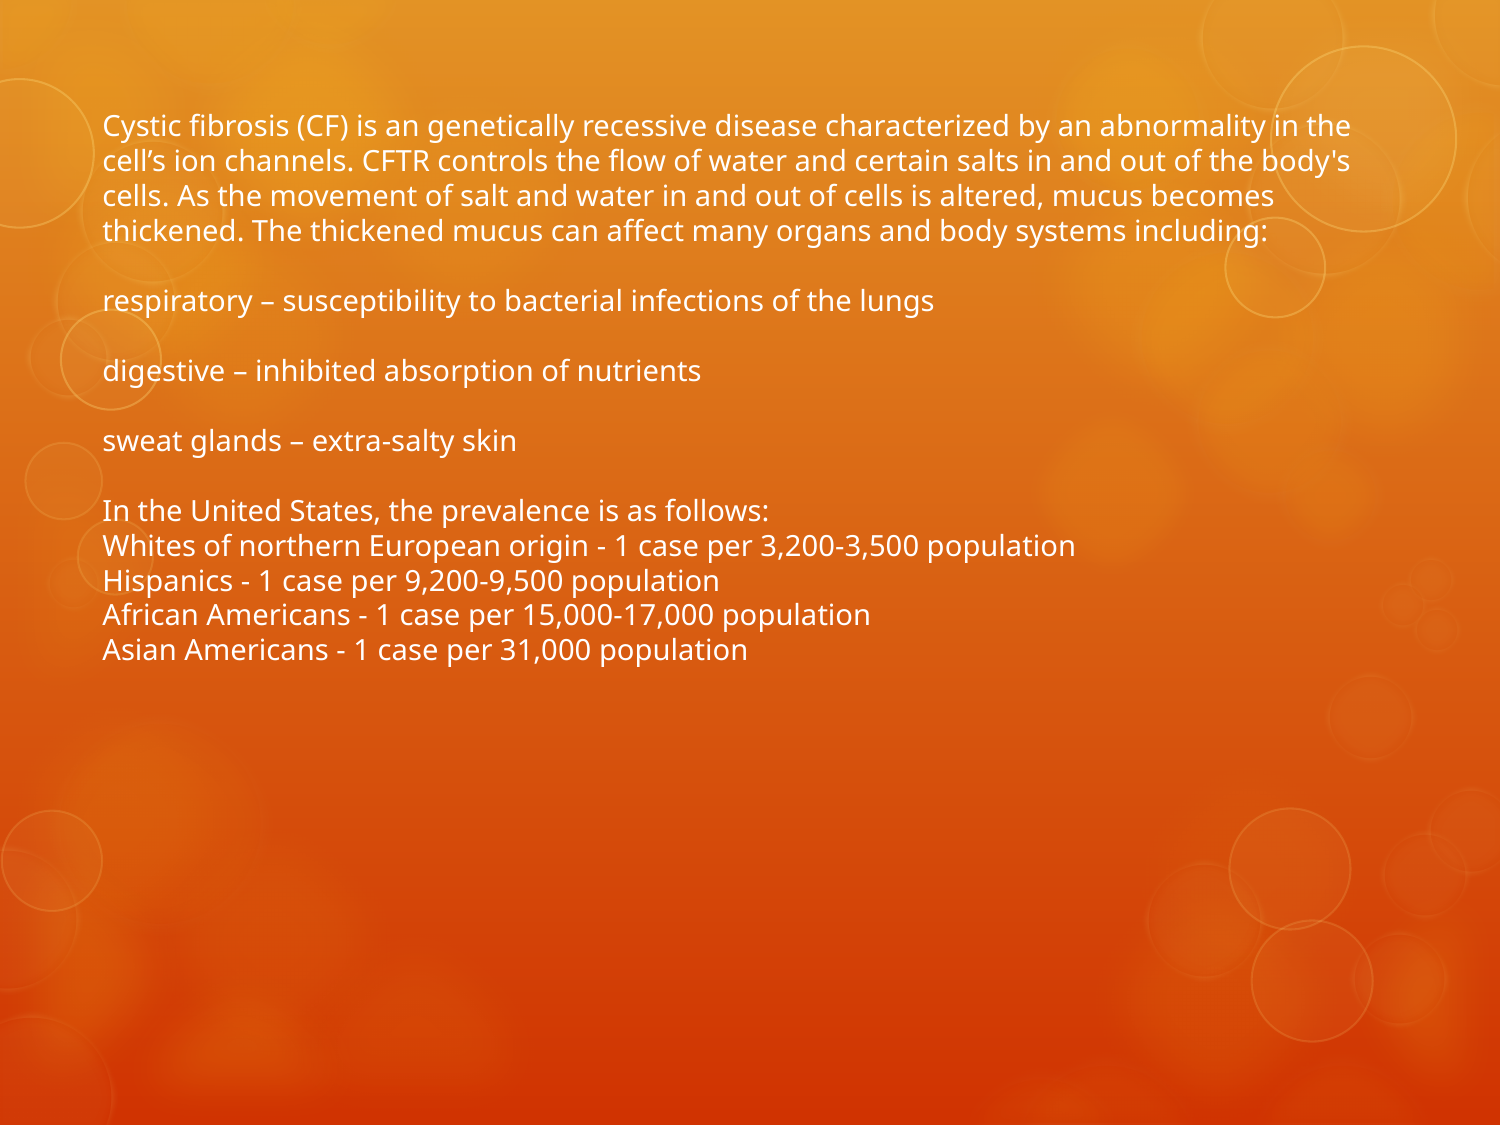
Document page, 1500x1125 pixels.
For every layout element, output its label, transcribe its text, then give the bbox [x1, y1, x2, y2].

text_box Cystic fibrosis (CF) is an genetically recessive disease characterized by an abnormality in the cell’s ion channels. CFTR controls the flow of water and certain salts in and out of the body's cells. As the movement of salt and water in and out of cells is altered, mucus becomes thickened. The thickened mucus can affect many organs and body systems including: respiratory – susceptibility to bacterial infections of the lungs digestive – inhibited absorption of nutrients sweat glands – extra-salty skin In the United States, the prevalence is as follows: Whites of northern European origin - 1 case per 3,200-3,500 population Hispanics - 1 case per 9,200-9,500 population African Americans - 1 case per 15,000-17,000 population Asian Americans - 1 case per 31,000 population [87, 99, 1375, 674]
